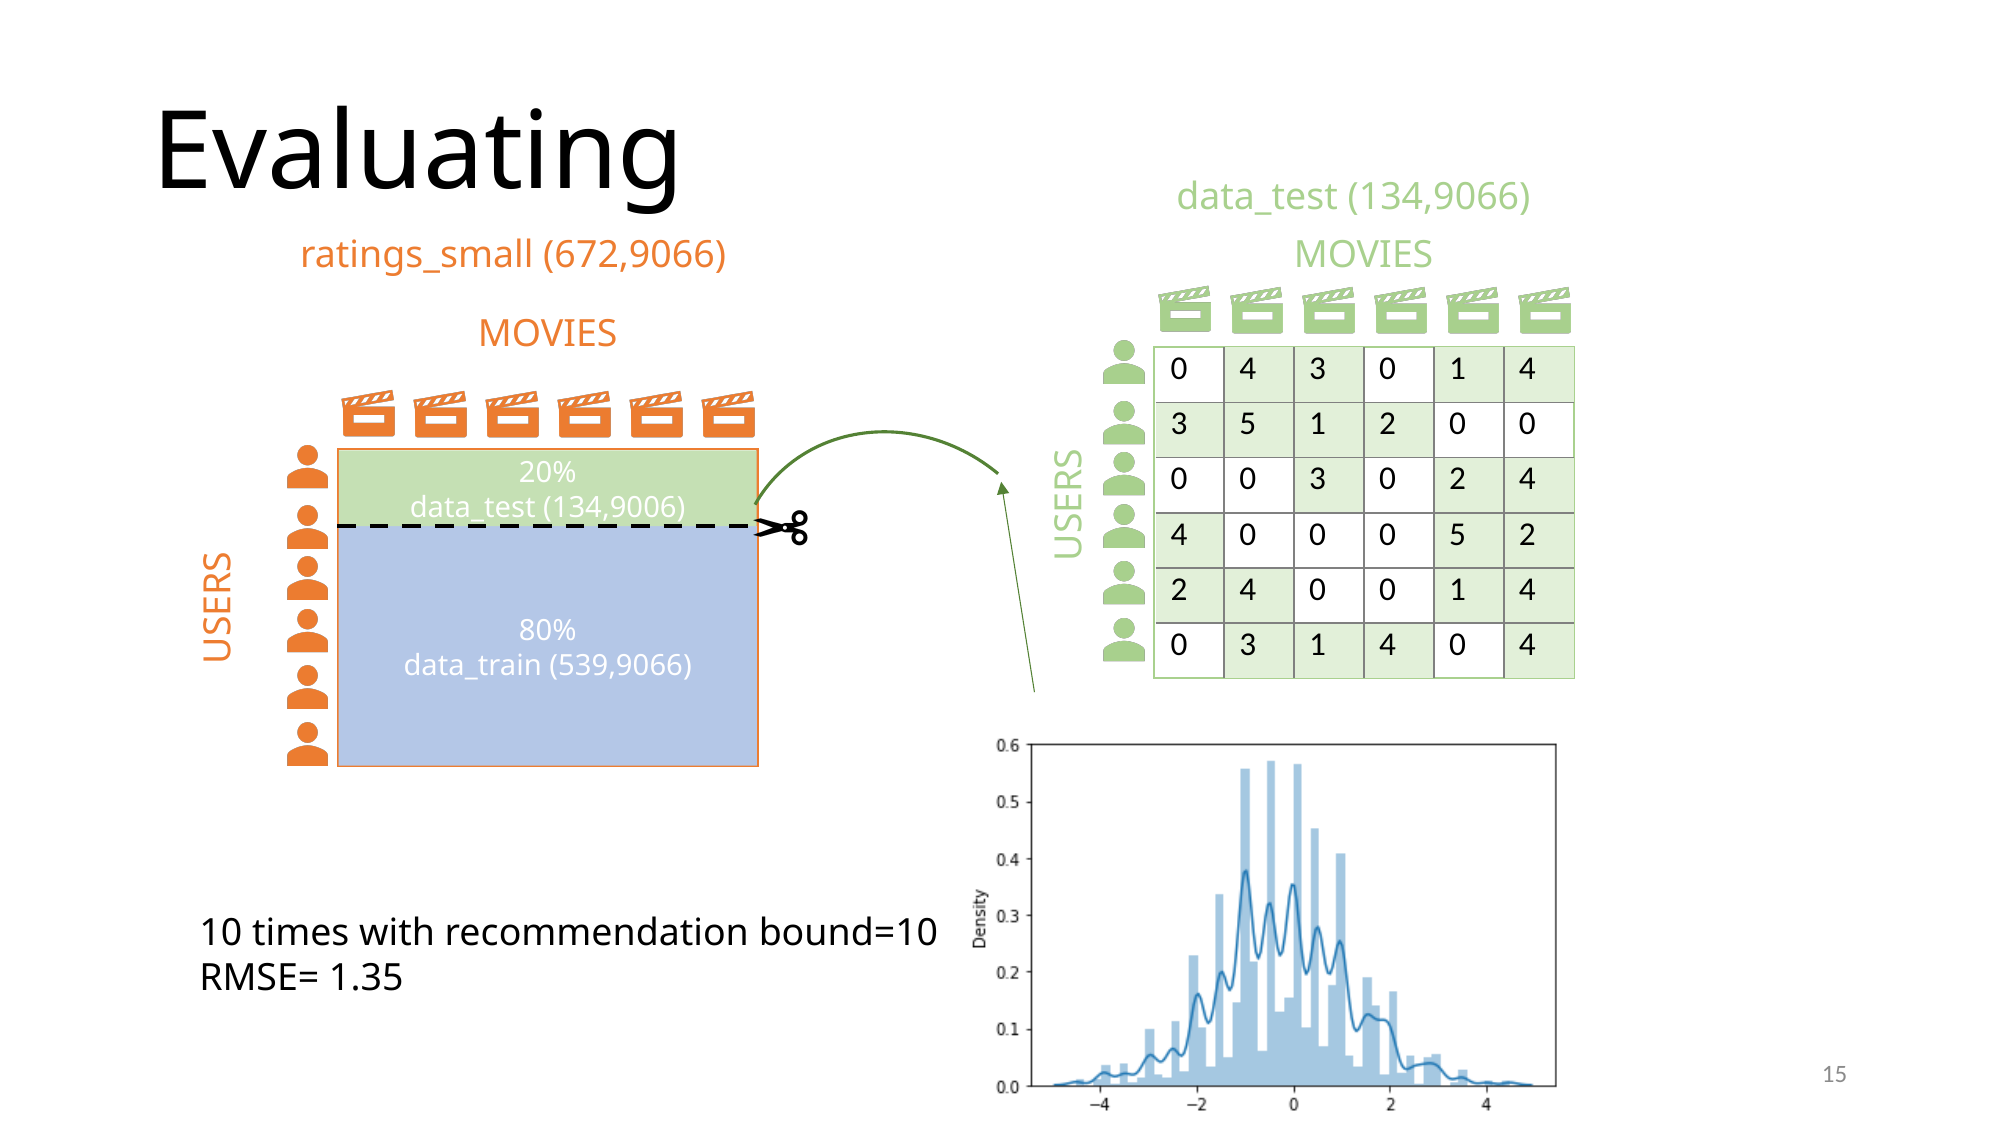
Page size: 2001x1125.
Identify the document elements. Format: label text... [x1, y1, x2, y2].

table_cell 2 [1435, 458, 1503, 512]
table_cell 4 [1156, 514, 1223, 567]
table_cell 4 [1225, 569, 1293, 622]
table_cell 4 [1505, 569, 1574, 622]
picture [1514, 279, 1575, 341]
table_header 1 [1435, 347, 1503, 402]
text_box MOVIES [1153, 225, 1574, 283]
table_cell 3 [1225, 624, 1293, 678]
text_box data_test (134,9066) [1105, 164, 1602, 225]
table_cell 4 [1505, 624, 1574, 678]
table_cell 0 [1225, 458, 1293, 512]
picture [1442, 279, 1503, 341]
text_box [185, 301, 759, 775]
picture [948, 711, 1582, 1125]
table_cell 0 [1295, 514, 1363, 567]
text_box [731, 437, 1068, 743]
table_cell 0 [1156, 458, 1223, 512]
table_cell 3 [1295, 458, 1363, 512]
table_cell 0 [1156, 624, 1223, 678]
table_cell 0 [1295, 569, 1363, 622]
table_header 0 [1156, 347, 1223, 402]
table_cell 1 [1435, 569, 1503, 622]
table_header 3 [1295, 347, 1363, 402]
table_cell 0 [1435, 624, 1503, 678]
table_cell 2 [1365, 403, 1433, 457]
table_cell 3 [1156, 403, 1223, 457]
text_box 10 times with recommendation bound=10 RMSE= 1.35 [184, 900, 948, 1006]
table_cell 0 [1435, 403, 1503, 457]
table_header 4 [1505, 347, 1574, 402]
table_cell 4 [1365, 624, 1433, 678]
table_cell 0 [1365, 458, 1433, 512]
title Evaluating [137, 30, 1863, 278]
table_cell 4 [1505, 458, 1574, 512]
text_box [1153, 346, 1575, 679]
text_box USERS [1036, 346, 1093, 664]
table_cell 5 [1435, 514, 1503, 567]
picture [1298, 279, 1359, 341]
picture [1226, 279, 1287, 341]
table_header 4 [1225, 347, 1293, 402]
table_cell 0 [1505, 403, 1574, 457]
table_cell 2 [1505, 514, 1574, 567]
slide_number 15 [1582, 1042, 1863, 1103]
table_header 0 [1365, 347, 1433, 402]
table_cell 5 [1225, 403, 1293, 457]
table_cell 0 [1225, 514, 1293, 567]
table_cell 2 [1156, 569, 1223, 622]
table_cell 0 [1365, 569, 1433, 622]
table_cell 0 [1365, 514, 1433, 567]
picture [1370, 279, 1431, 341]
table_cell 1 [1295, 624, 1363, 678]
table_cell 1 [1295, 403, 1363, 457]
picture [1093, 278, 1215, 670]
text_box ratings_small (672,9066) [265, 222, 762, 283]
